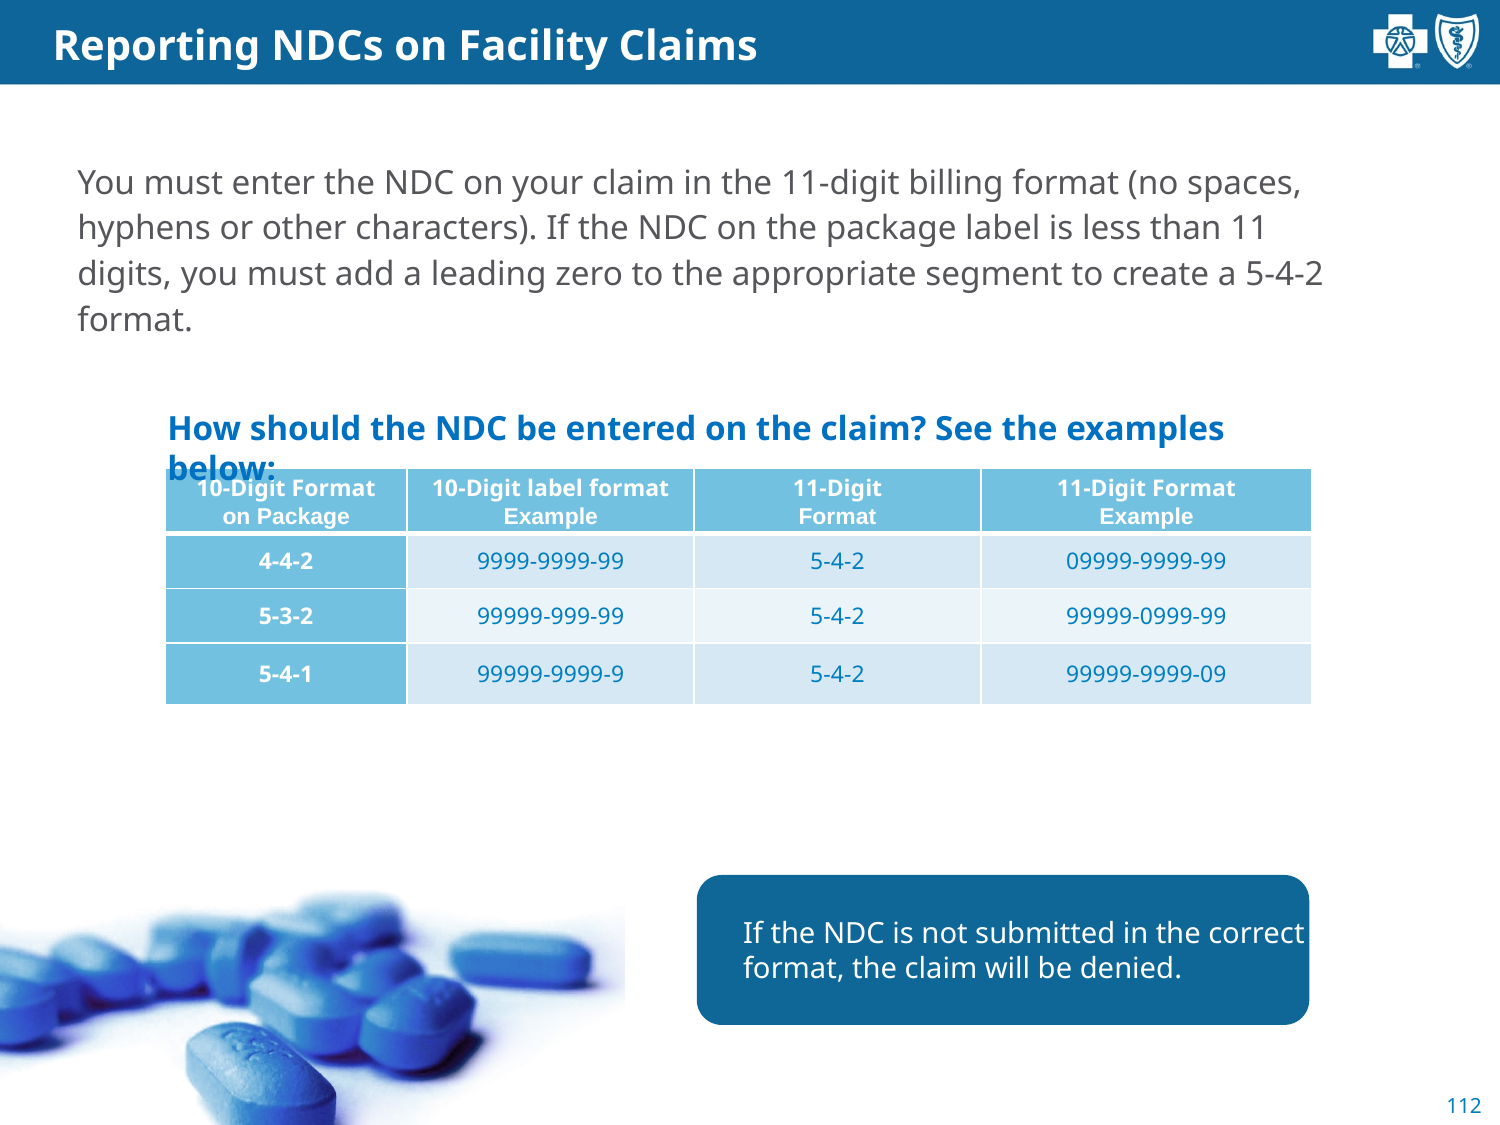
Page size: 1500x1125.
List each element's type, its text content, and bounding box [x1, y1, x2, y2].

table_cell 5-4-2 [695, 536, 980, 588]
table_header 11-Digit Format [695, 495, 980, 531]
table_cell 99999-9999-09 [982, 644, 1311, 704]
picture [0, 0, 1500, 1125]
table_cell 5-4-1 [166, 644, 406, 704]
text_box How should the NDC be entered on the claim? See the examples below: [152, 399, 1303, 495]
text_box You must enter the NDC on your claim in the 11-digit billing format (no spaces, hyphens or other characters). If the NDC on the package label is less than 11 digits, you must add a leading zero to the appropriate segment to create a 5-4-2 format. [62, 147, 1363, 346]
text_box If the NDC is not submitted in the correct format, the claim will be denied. [709, 907, 1325, 992]
text_box Reporting NDCs on Facility Claims [37, 0, 1225, 88]
table_cell 9999-9999-99 [408, 536, 693, 588]
table_header 10-Digit label format Example [408, 495, 693, 531]
table_cell 09999-9999-99 [982, 536, 1311, 588]
table_header 10-Digit Format on Package [166, 495, 406, 531]
table_cell 99999-999-99 [408, 589, 693, 642]
table_cell 5-4-2 [695, 644, 980, 704]
table_header 11-Digit Format Example [982, 469, 1311, 531]
table_cell 4-4-2 [166, 536, 406, 588]
table_cell 99999-0999-99 [982, 589, 1311, 642]
table_cell 5-4-2 [695, 589, 980, 642]
table_cell 5-3-2 [166, 589, 406, 642]
text_box [696, 874, 1310, 1025]
table_cell 99999-9999-9 [408, 644, 693, 704]
